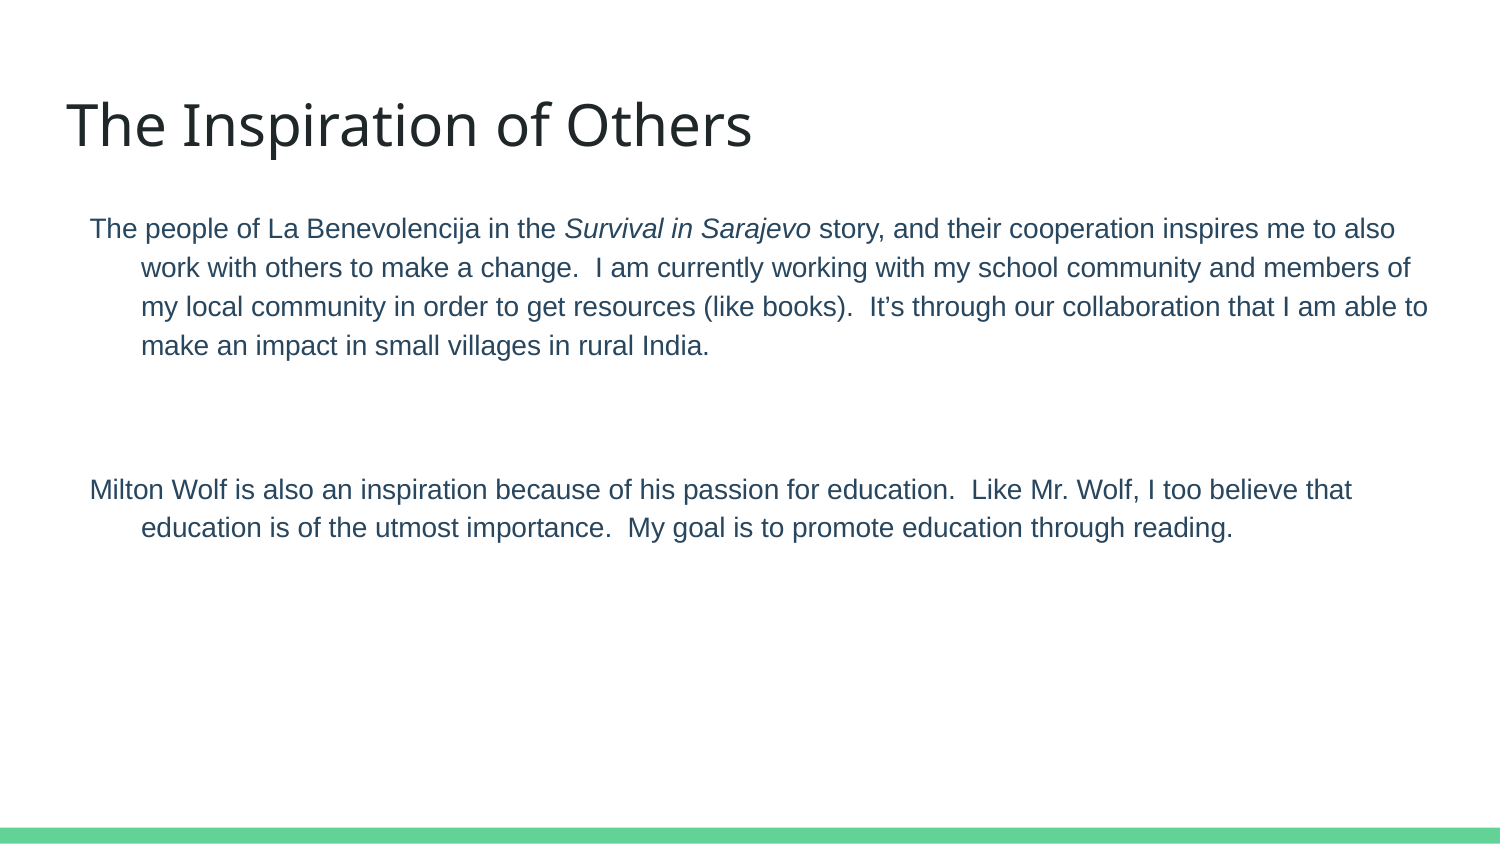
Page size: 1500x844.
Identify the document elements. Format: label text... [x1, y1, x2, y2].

list The people of La Benevolencija in the Survival in Sarajevo story, and their cooperation inspires me to also work with others to make a change. I am currently working with my school community and members of my local community in order to get resources (like books). It’s through our collaboration that I am able to make an impact in small villages in rural India. Milton Wolf is also an inspiration because of his passion for education. Like Mr. Wolf, I too believe that education is of the utmost importance. My goal is to promote education through reading. [51, 190, 1449, 752]
title The Inspiration of Others [51, 72, 1449, 167]
